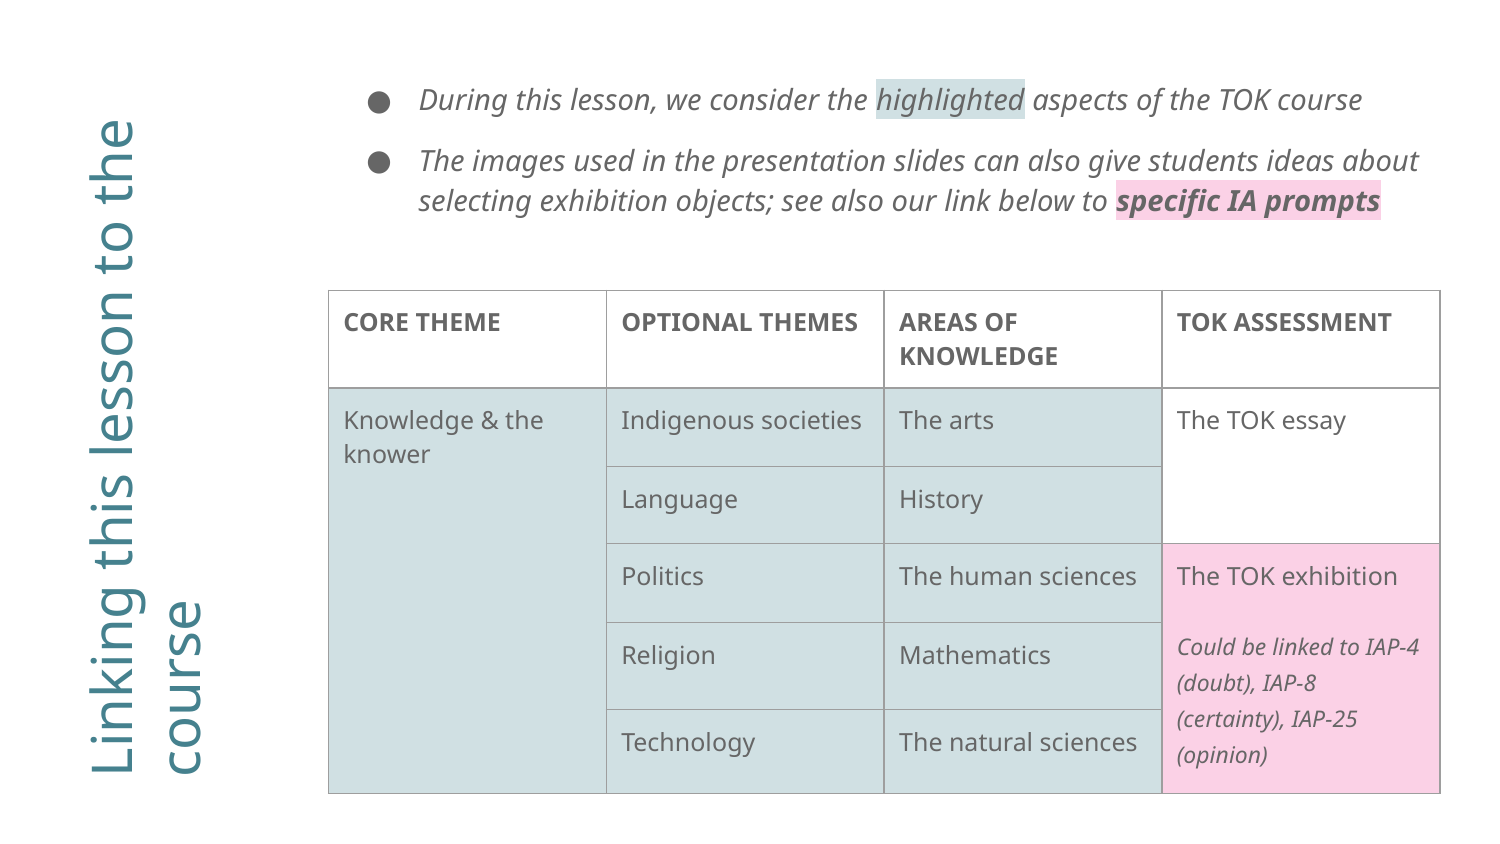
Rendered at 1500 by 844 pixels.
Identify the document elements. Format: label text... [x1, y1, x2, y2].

table_cell The arts [885, 389, 1161, 466]
table_cell Knowledge & the knower [329, 389, 606, 793]
table_header OPTIONAL THEMES [607, 291, 883, 387]
table_cell Indigenous societies [607, 389, 883, 466]
table_header CORE THEME [329, 291, 606, 387]
table_cell History [885, 467, 1161, 543]
list During this lesson, we consider the highlighted aspects of the TOK course The images used in the presentation slides can also give students ideas about selecting exhibition objects; see also our link below to specific IA prompts [328, 60, 1449, 245]
table_header AREAS OF KNOWLEDGE [885, 291, 1161, 387]
table_cell Language [607, 467, 883, 543]
title Linking this lesson to the course [61, 61, 275, 793]
table_cell Religion [607, 623, 883, 709]
table_cell Technology [607, 710, 883, 793]
table_cell The natural sciences [885, 710, 1161, 793]
table_cell Politics [607, 544, 883, 622]
table_cell The TOK exhibition Could be linked to IAP-4 (doubt), IAP-8 (certainty), IAP-25 (opinion) [1163, 544, 1439, 793]
table_cell The TOK essay [1163, 389, 1439, 543]
table_cell The human sciences [885, 544, 1161, 622]
table_header TOK ASSESSMENT [1163, 291, 1439, 387]
table_cell Mathematics [885, 623, 1161, 709]
